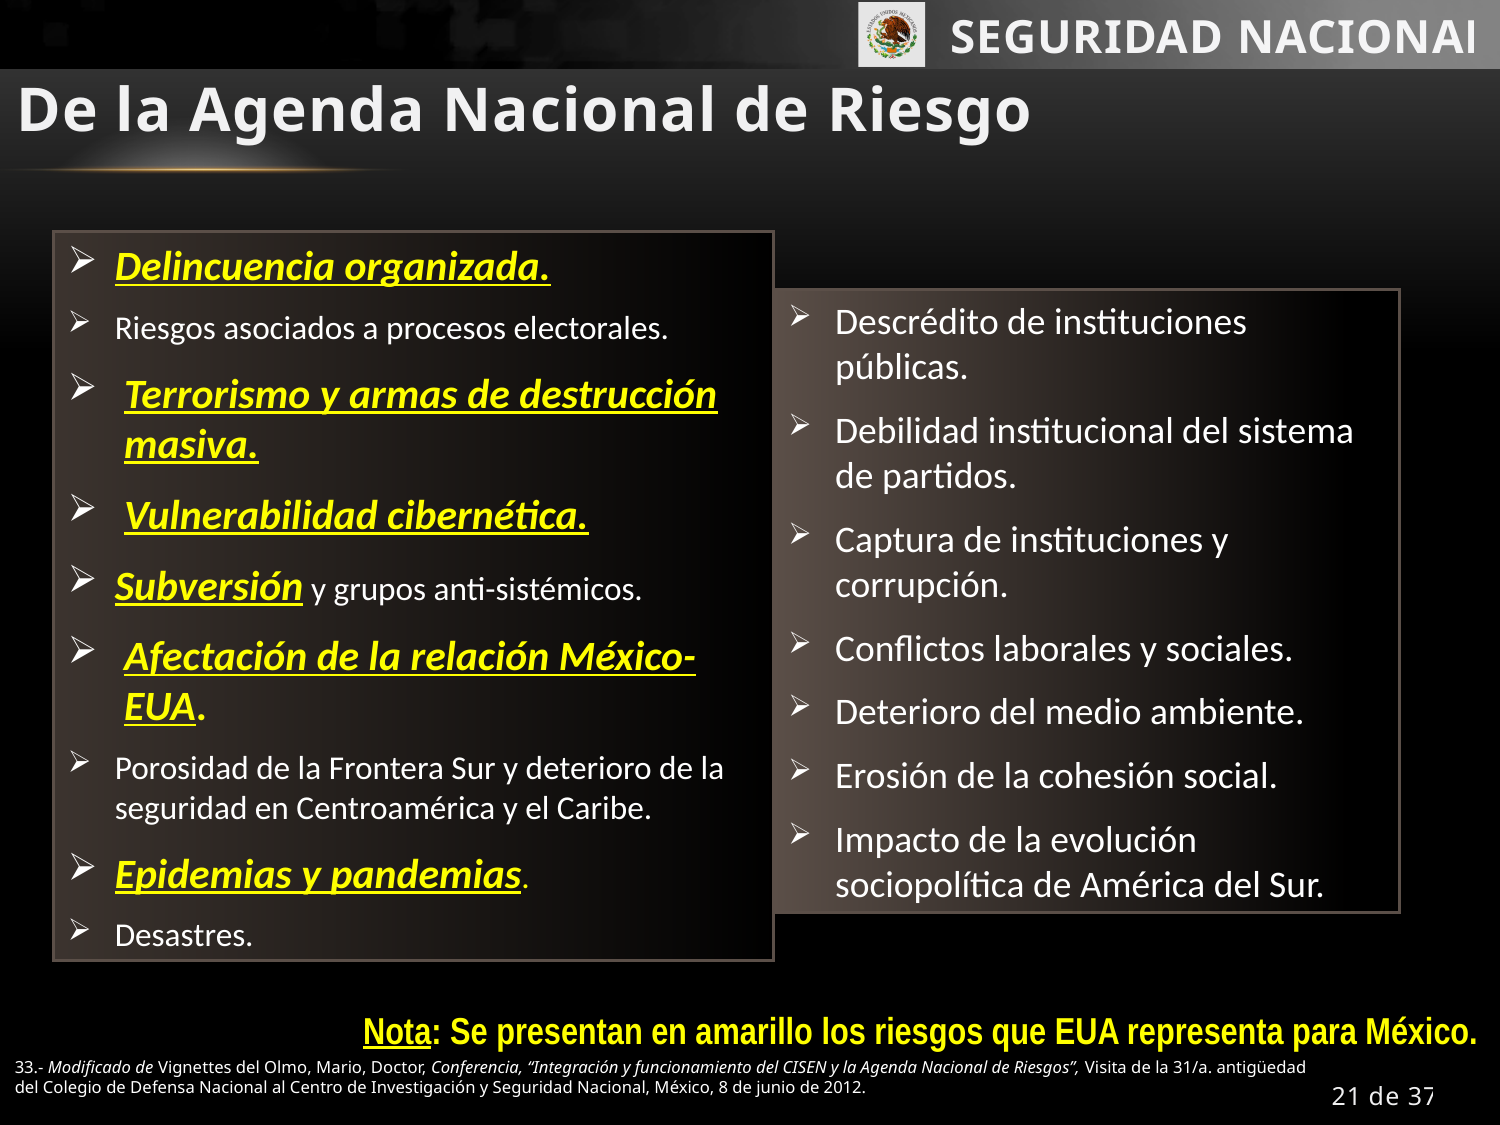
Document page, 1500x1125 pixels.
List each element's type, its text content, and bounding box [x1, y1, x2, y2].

picture [0, 0, 1500, 69]
text_box Nota: Se presentan en amarillo los riesgos que EUA representa para México. [348, 999, 1500, 1060]
text_box Delincuencia organizada. Riesgos asociados a procesos electorales. Terrorismo y armas de destrucción masiva. Vulnerabilidad cibernética. Subversión y grupos anti-sistémicos. Afectación de la relación México-EUA. Porosidad de la Frontera Sur y deterioro de la seguridad en Centroamérica y el Caribe. Epidemias y pandemias. Desastres. [53, 231, 774, 961]
text_box 33.- Modificado de Vignettes del Olmo, Mario, Doctor, Conferencia, “Integración y funcionamiento del CISEN y la Agenda Nacional de Riesgos”, Visita de la 31/a. antigüedad del Colegio de Defensa Nacional al Centro de Investigación y Seguridad Nacional, México, 8 de junio de 2012. [0, 1049, 1329, 1124]
text_box De la Agenda Nacional de Riesgos [1, 81, 1500, 171]
picture [0, 90, 439, 189]
text_box Descrédito de instituciones públicas. Debilidad institucional del sistema de partidos. Captura de instituciones y corrupción. Conflictos laborales y sociales. Deterioro del medio ambiente. Erosión de la cohesión social. Impacto de la evolución sociopolítica de América del Sur. [773, 289, 1400, 913]
